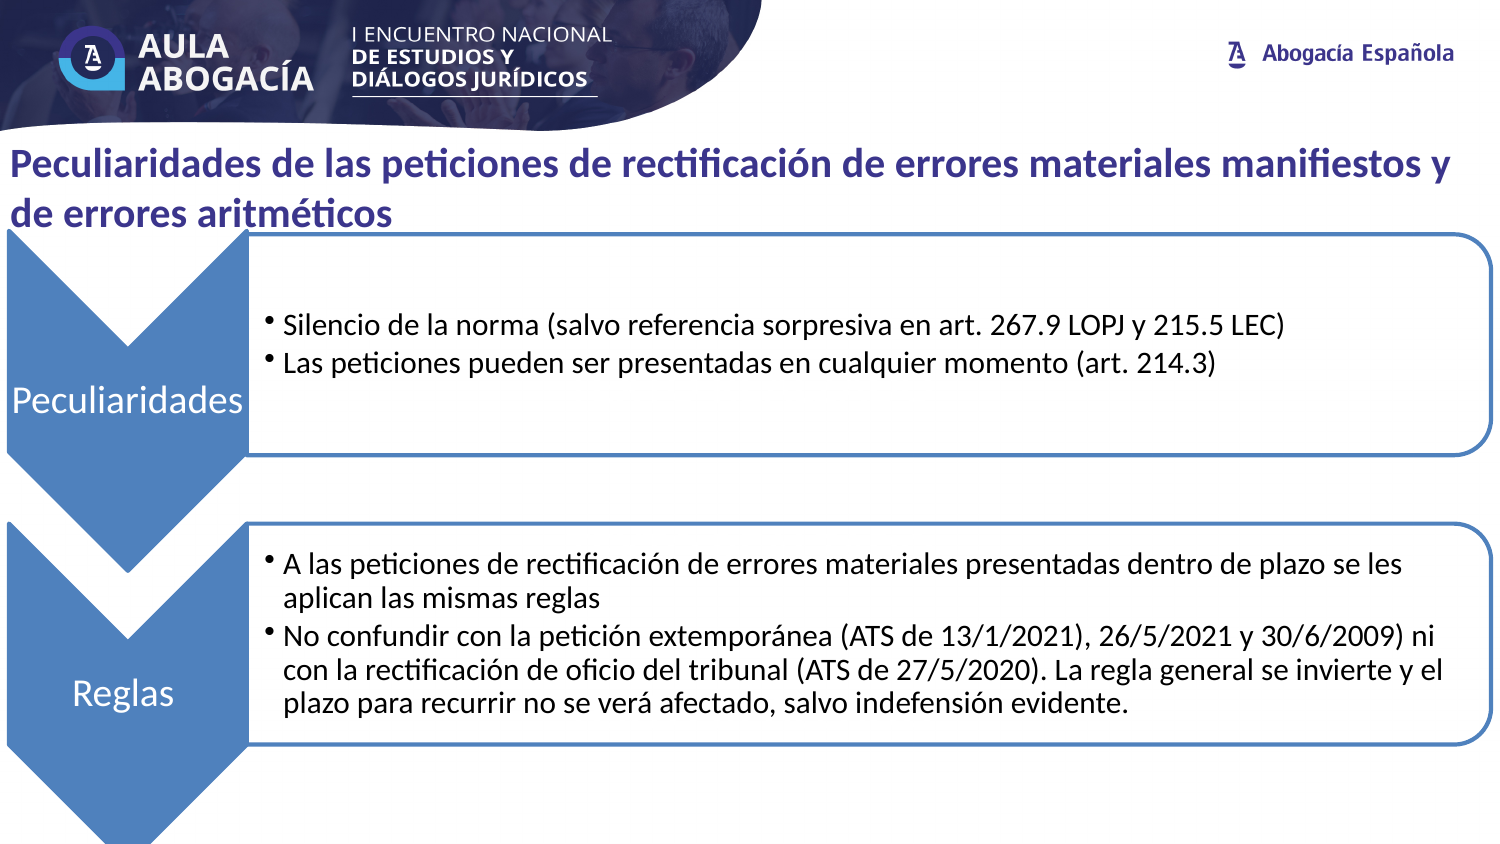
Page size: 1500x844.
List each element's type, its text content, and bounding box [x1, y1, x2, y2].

text_box Peculiaridades de las peticiones de rectificación de errores materiales manifiestos y de errores aritméticos [0, 128, 1483, 243]
picture [0, 243, 8, 844]
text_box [8, 230, 1492, 844]
picture [0, 0, 1500, 844]
